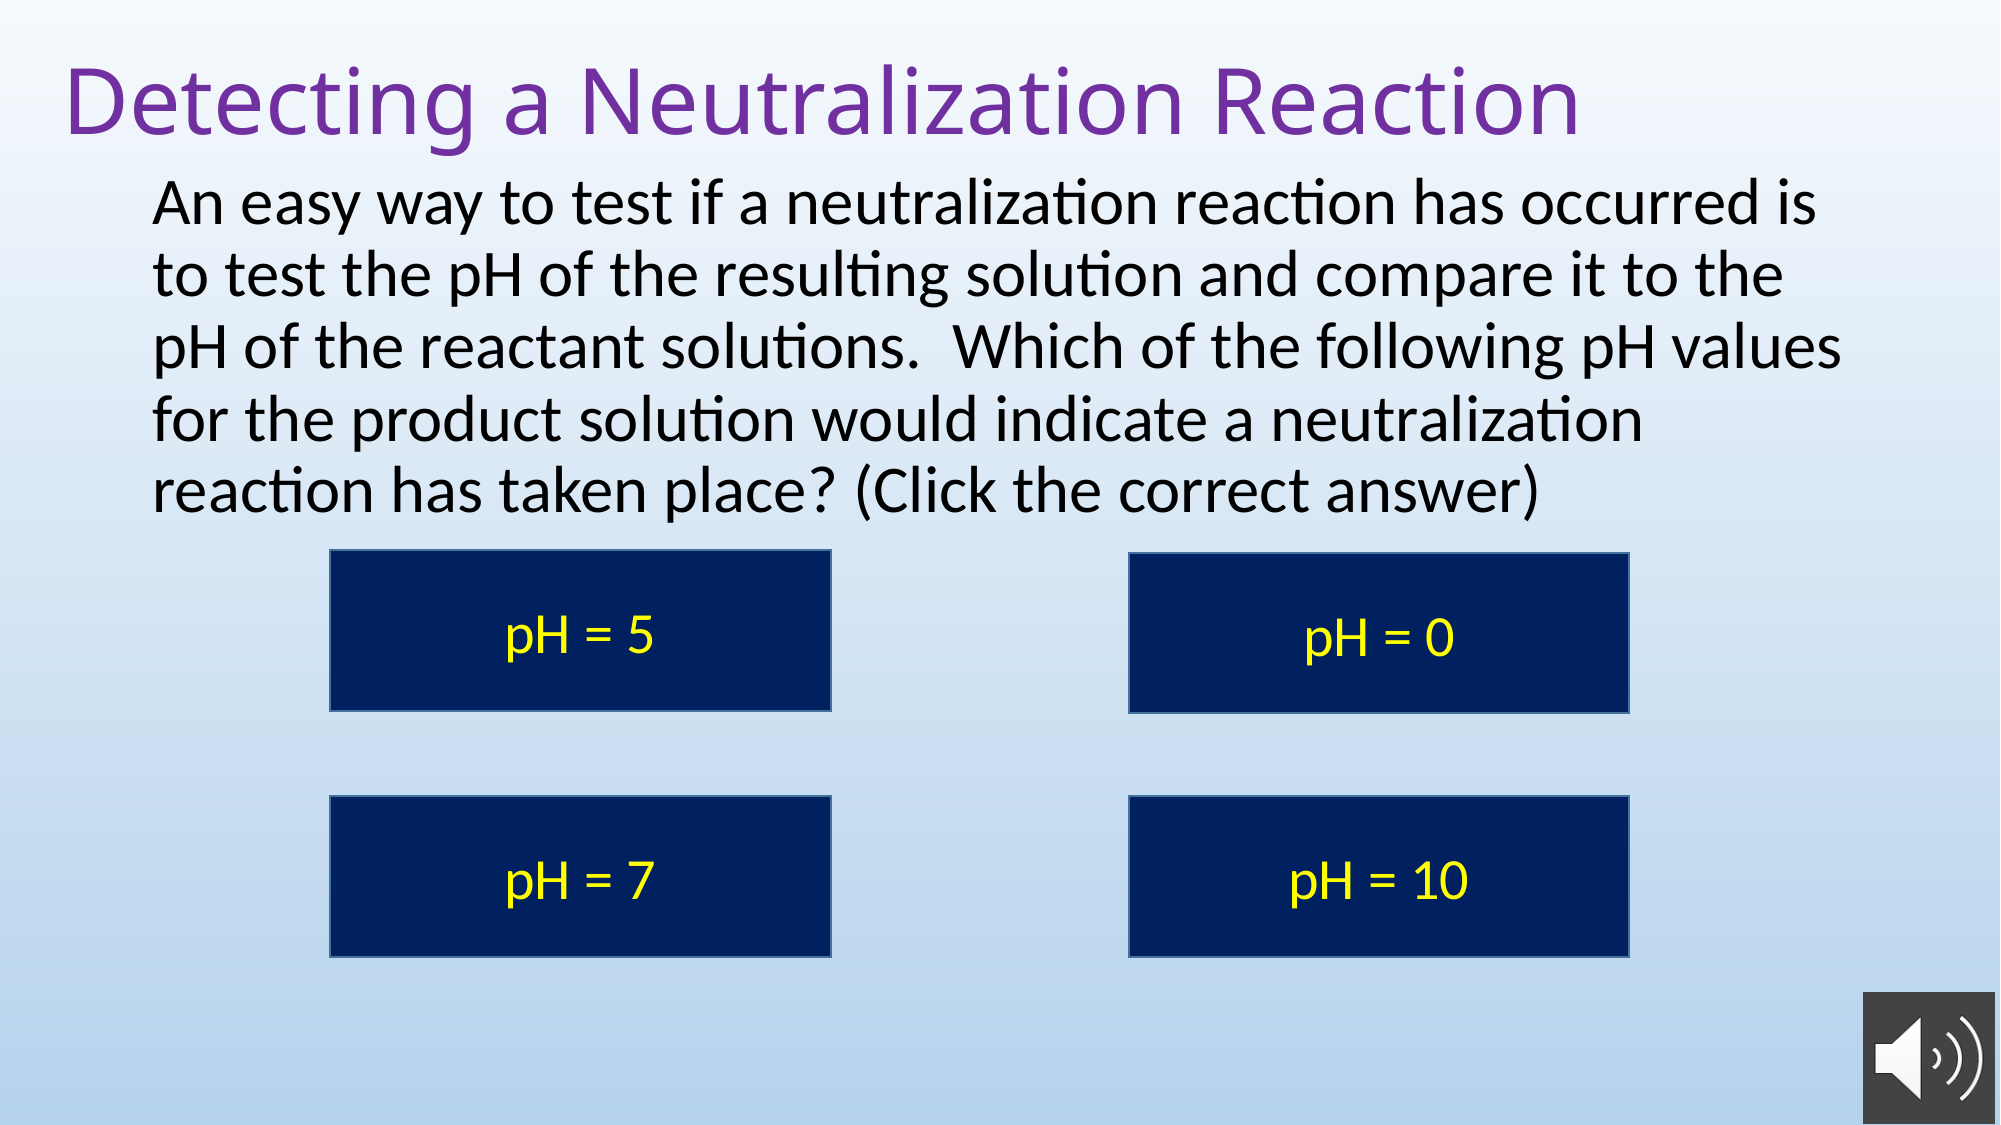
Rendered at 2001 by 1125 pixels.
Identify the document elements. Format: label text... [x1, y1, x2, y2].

picture [1862, 991, 1996, 1125]
text_box pH = 7 [329, 795, 832, 958]
title Detecting a Neutralization Reaction [47, 0, 1773, 214]
text_box pH = 10 [1128, 795, 1630, 958]
text_box pH = 5 [329, 549, 832, 712]
text_box pH = 0 [1128, 552, 1630, 714]
list An easy way to test if a neutralization reaction has occurred is to test the pH of the resulting solution and compare it to the pH of the reactant solutions. Which of the following pH values for the product solution would indicate a neutralization reaction has taken place? (Click the correct answer) [137, 159, 1863, 1052]
